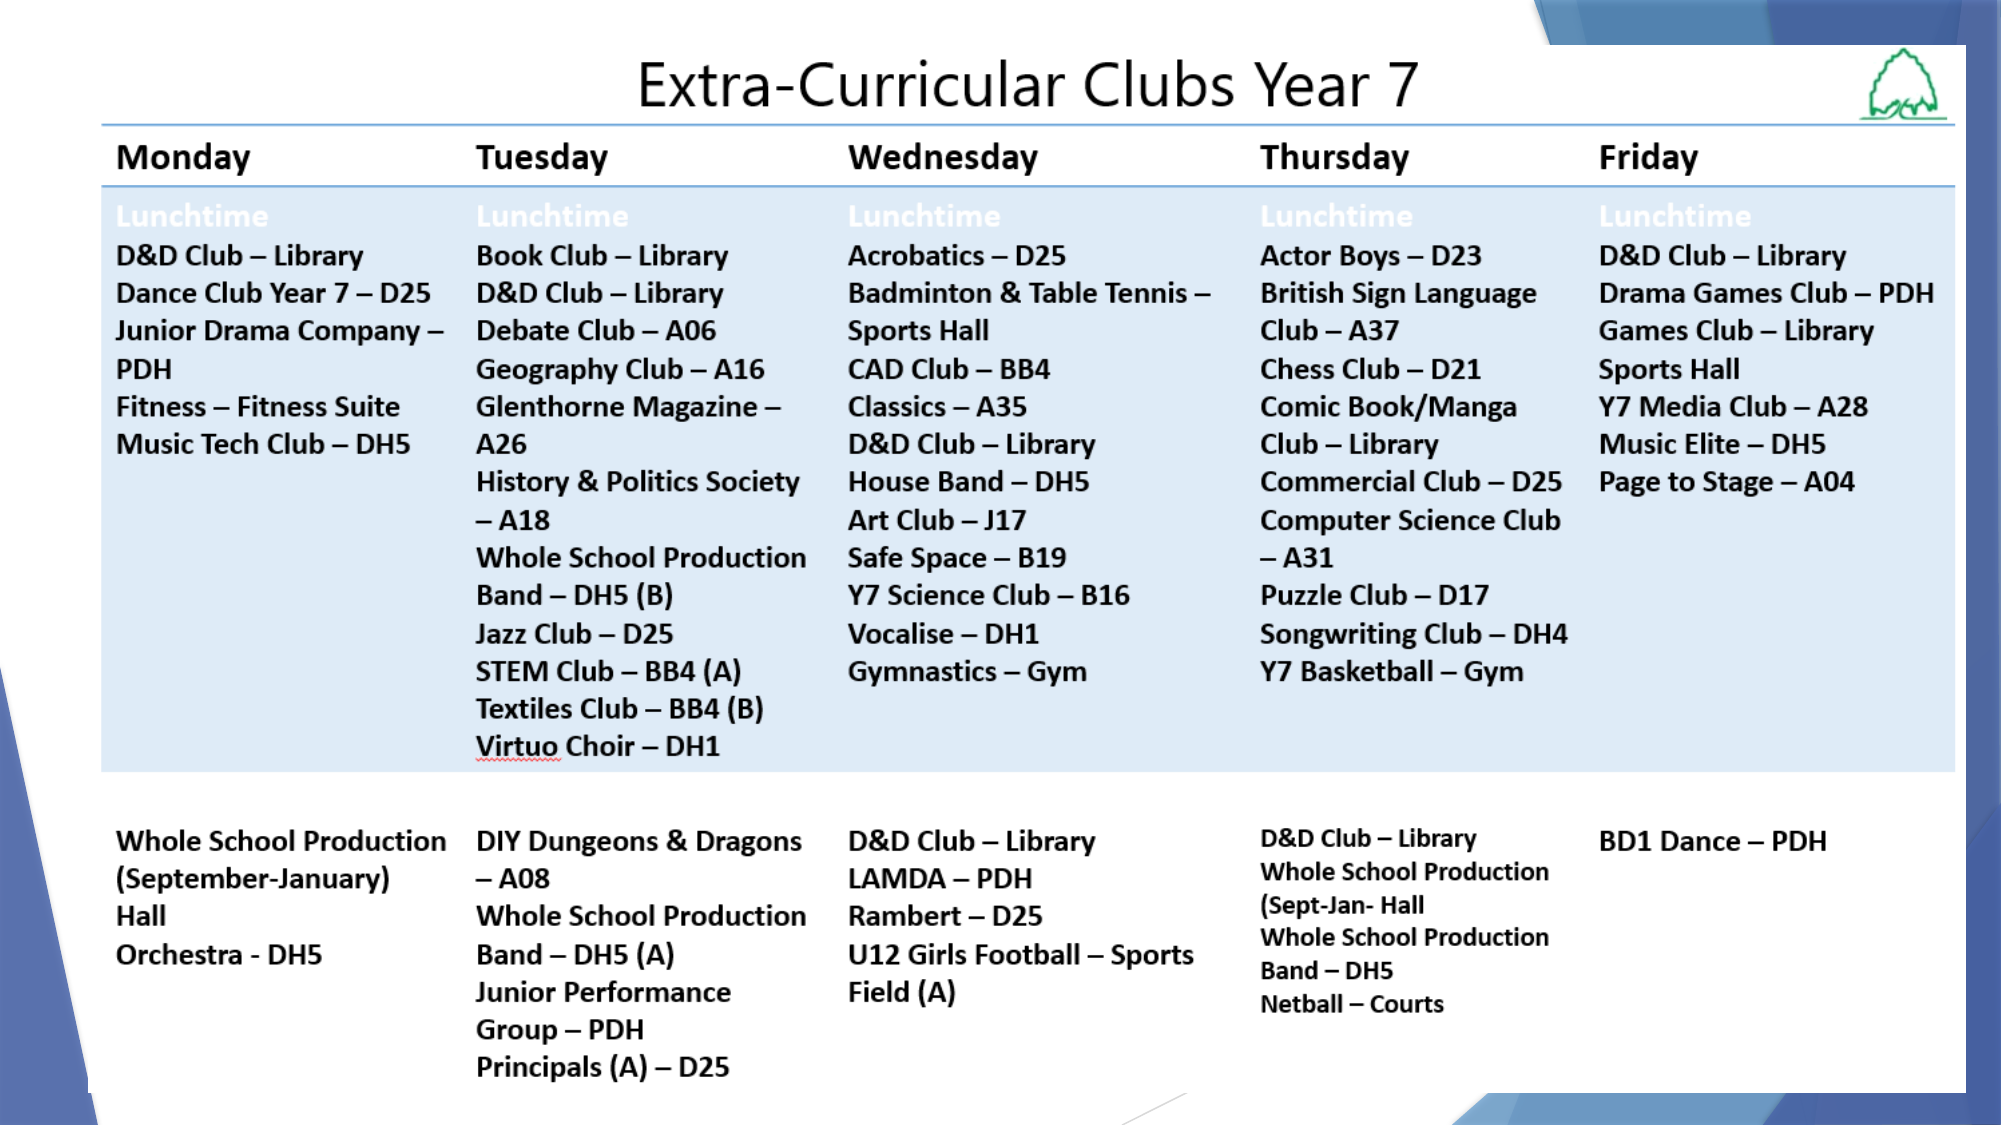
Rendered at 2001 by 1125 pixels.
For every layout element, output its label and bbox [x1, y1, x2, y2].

picture [88, 45, 1966, 1094]
